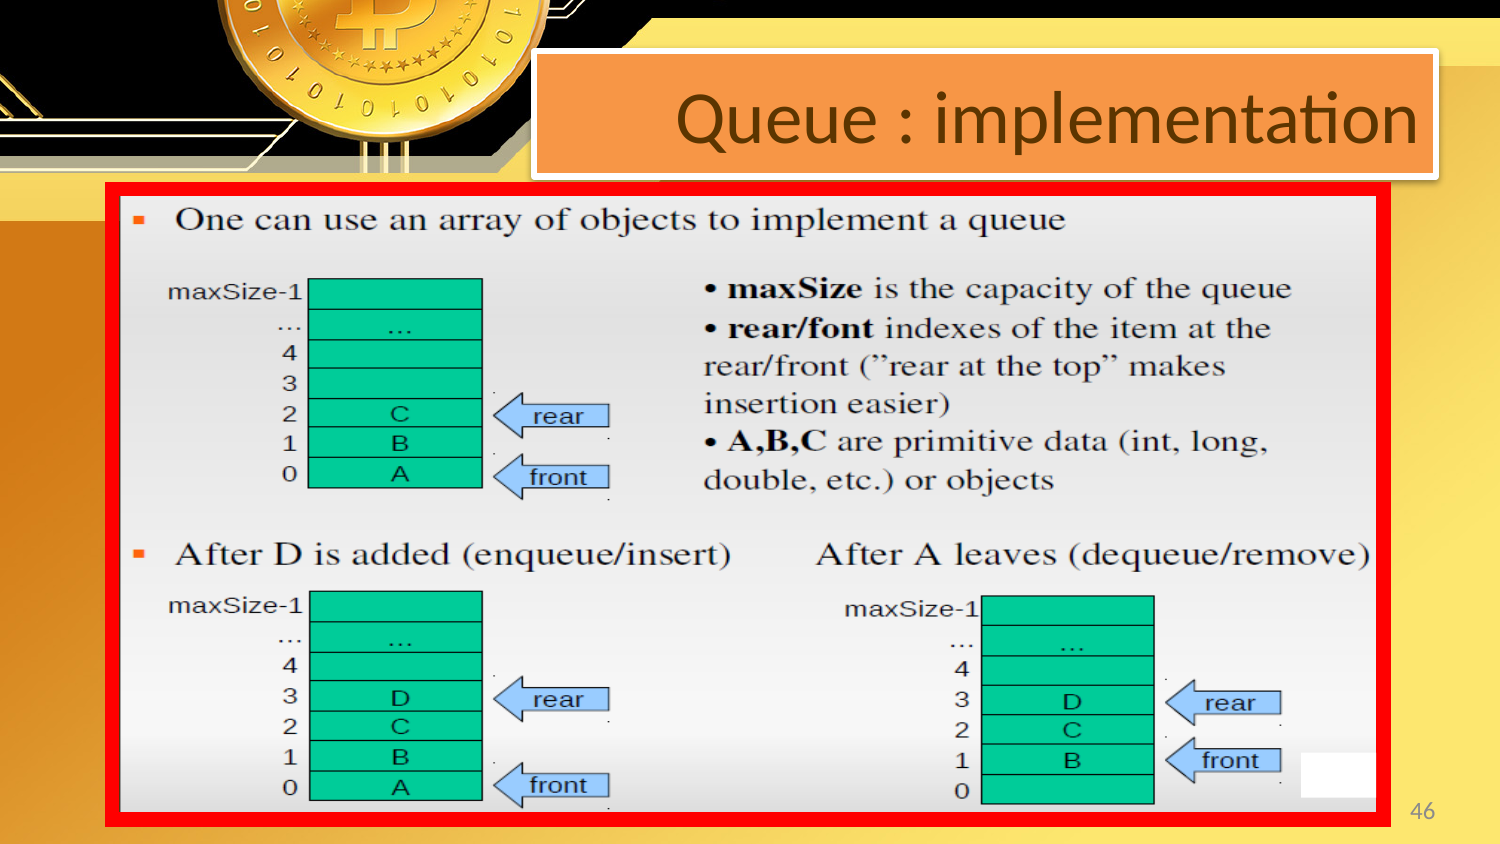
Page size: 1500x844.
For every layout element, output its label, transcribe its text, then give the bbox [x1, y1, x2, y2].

slide_number 46 [1100, 787, 1451, 833]
title Queue : implementation [531, 48, 1439, 180]
picture [0, 0, 1500, 844]
